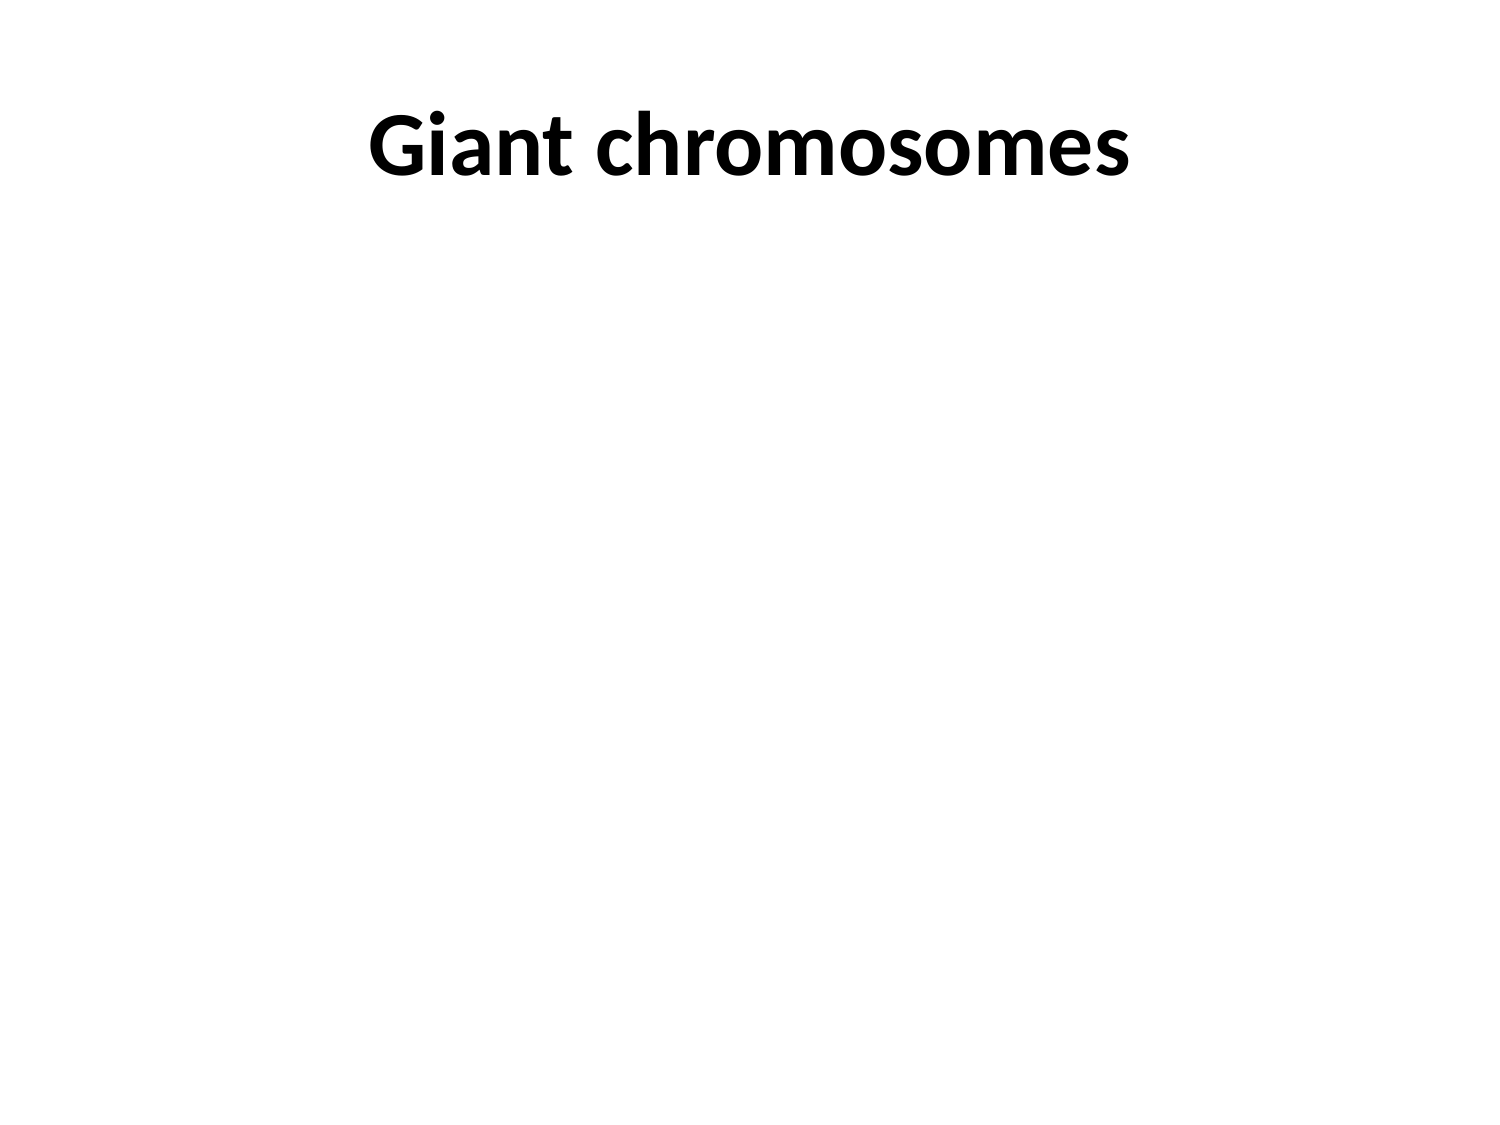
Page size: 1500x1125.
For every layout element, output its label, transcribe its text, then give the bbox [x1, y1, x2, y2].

title Giant chromosomes [75, 45, 1425, 233]
